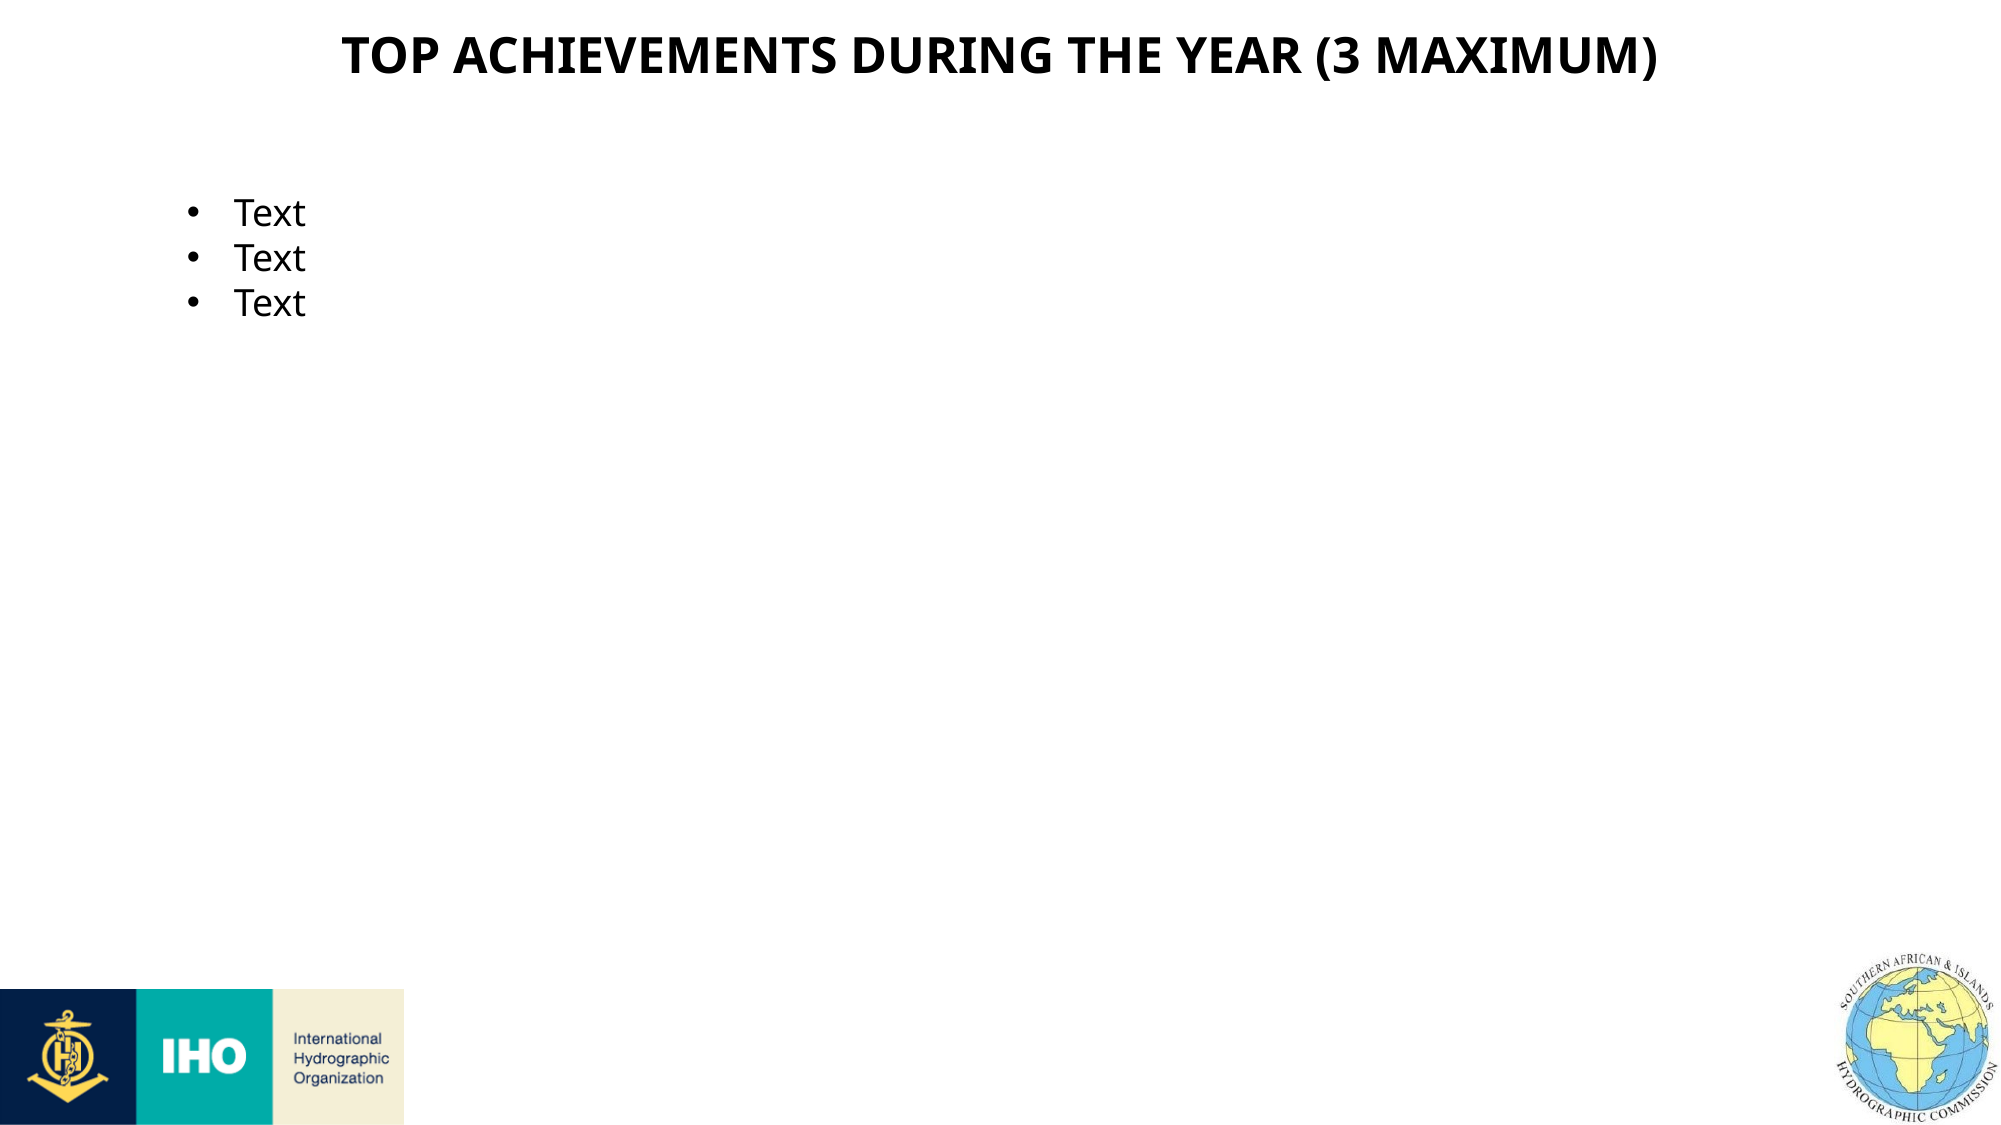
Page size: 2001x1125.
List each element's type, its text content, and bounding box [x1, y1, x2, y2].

title TOP ACHIEVEMENTS DURING THE YEAR (3 MAXIMUM) [249, 18, 1750, 92]
picture [1833, 952, 2000, 1125]
picture [0, 989, 404, 1125]
text_box Text Text Text [172, 181, 1878, 332]
